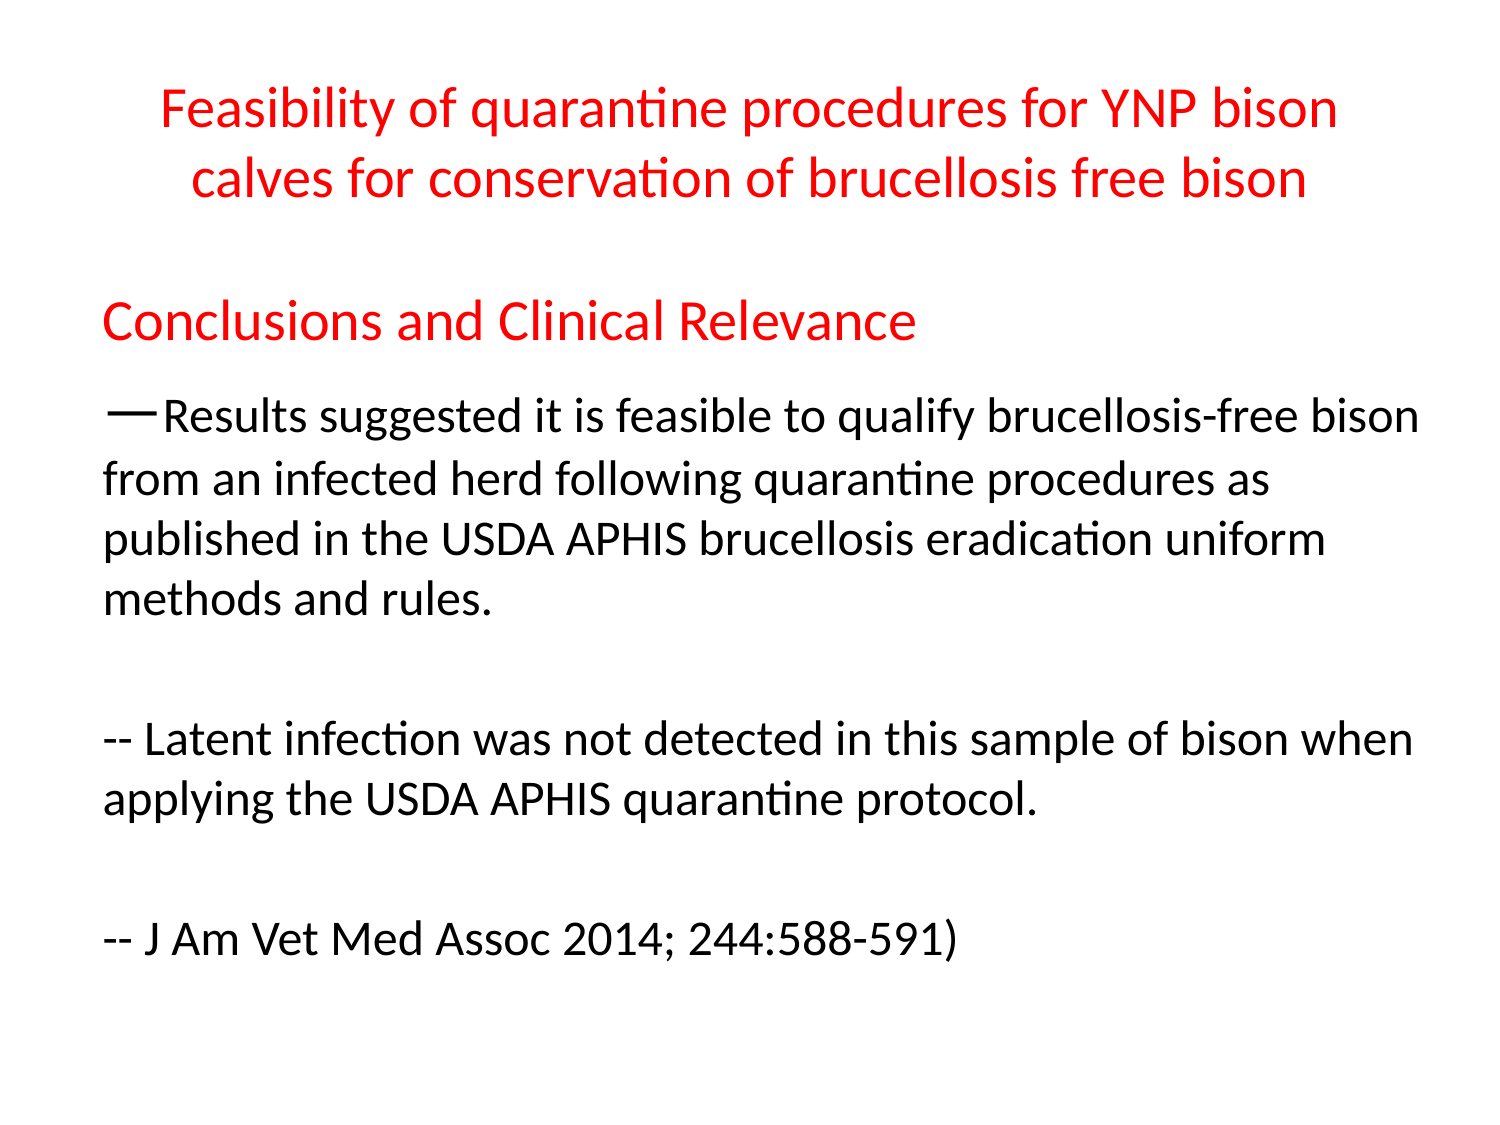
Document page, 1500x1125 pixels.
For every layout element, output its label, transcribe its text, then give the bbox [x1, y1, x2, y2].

title Feasibility of quarantine procedures for YNP bison calves for conservation of brucellosis free bison [75, 45, 1425, 233]
list Conclusions and Clinical Relevance —Results suggested it is feasible to qualify brucellosis-free bison from an infected herd following quarantine procedures as published in the USDA APHIS brucellosis eradication uniform methods and rules. -- Latent infection was not detected in this sample of bison when applying the USDA APHIS quarantine protocol. -- J Am Vet Med Assoc 2014; 244:588-591) [87, 275, 1438, 1018]
